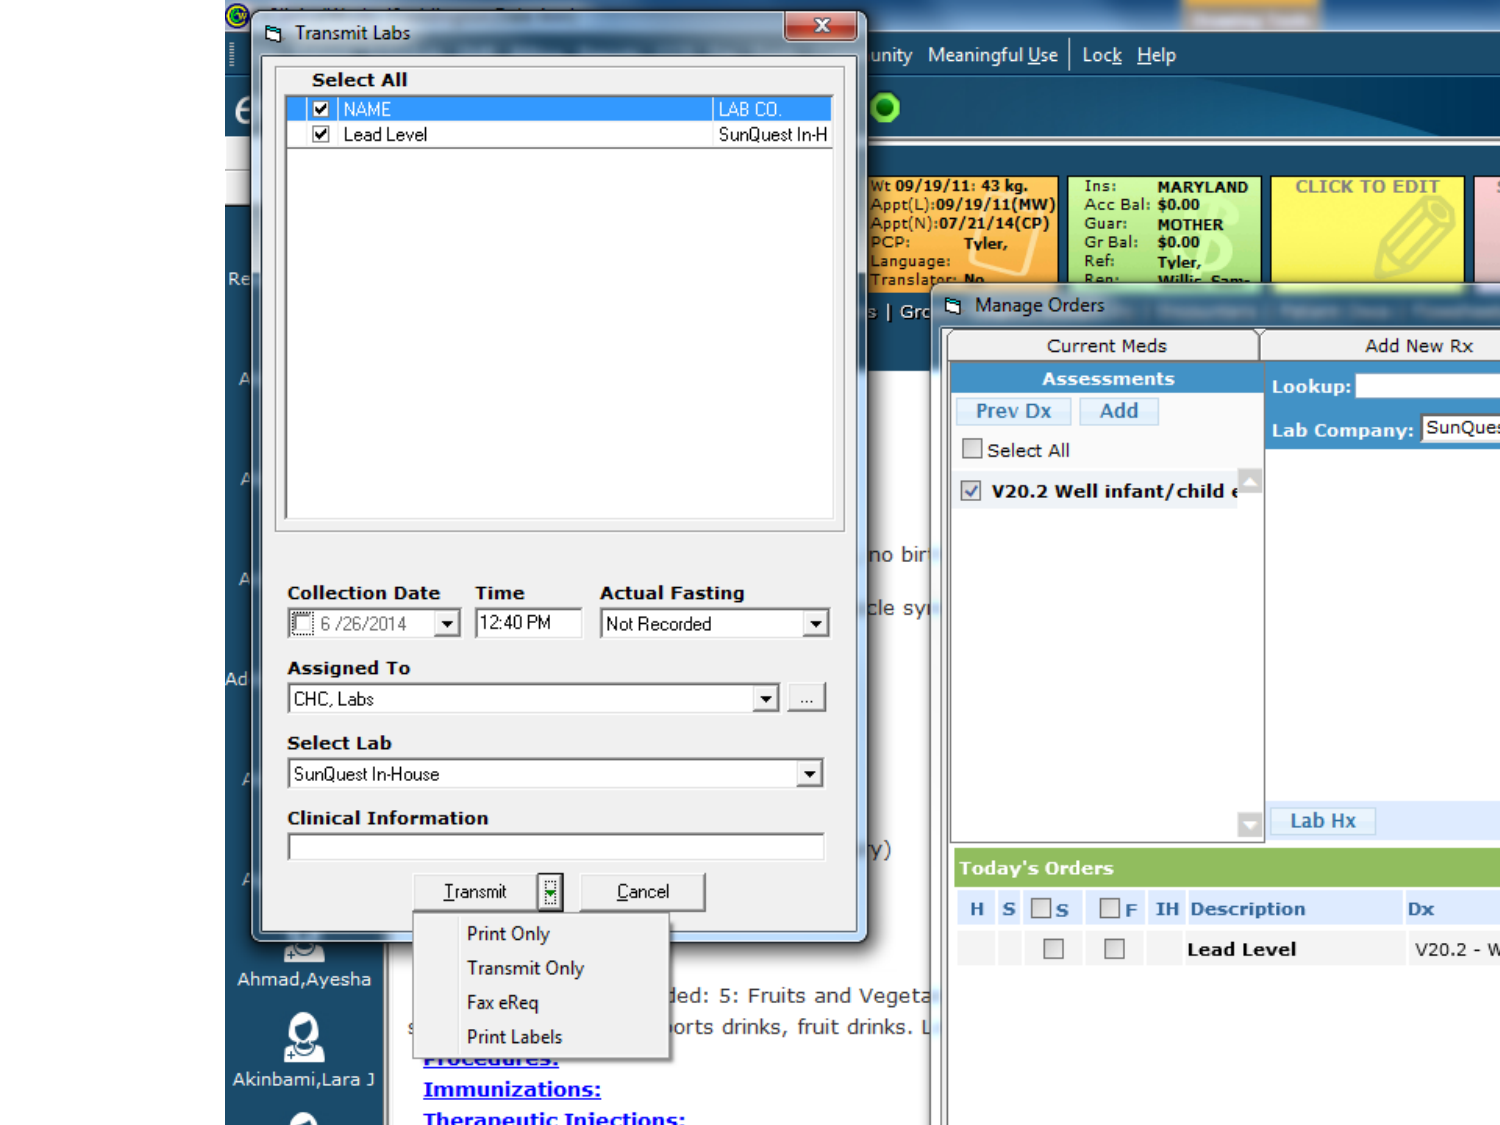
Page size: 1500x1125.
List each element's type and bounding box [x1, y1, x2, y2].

picture [224, 0, 1500, 1125]
